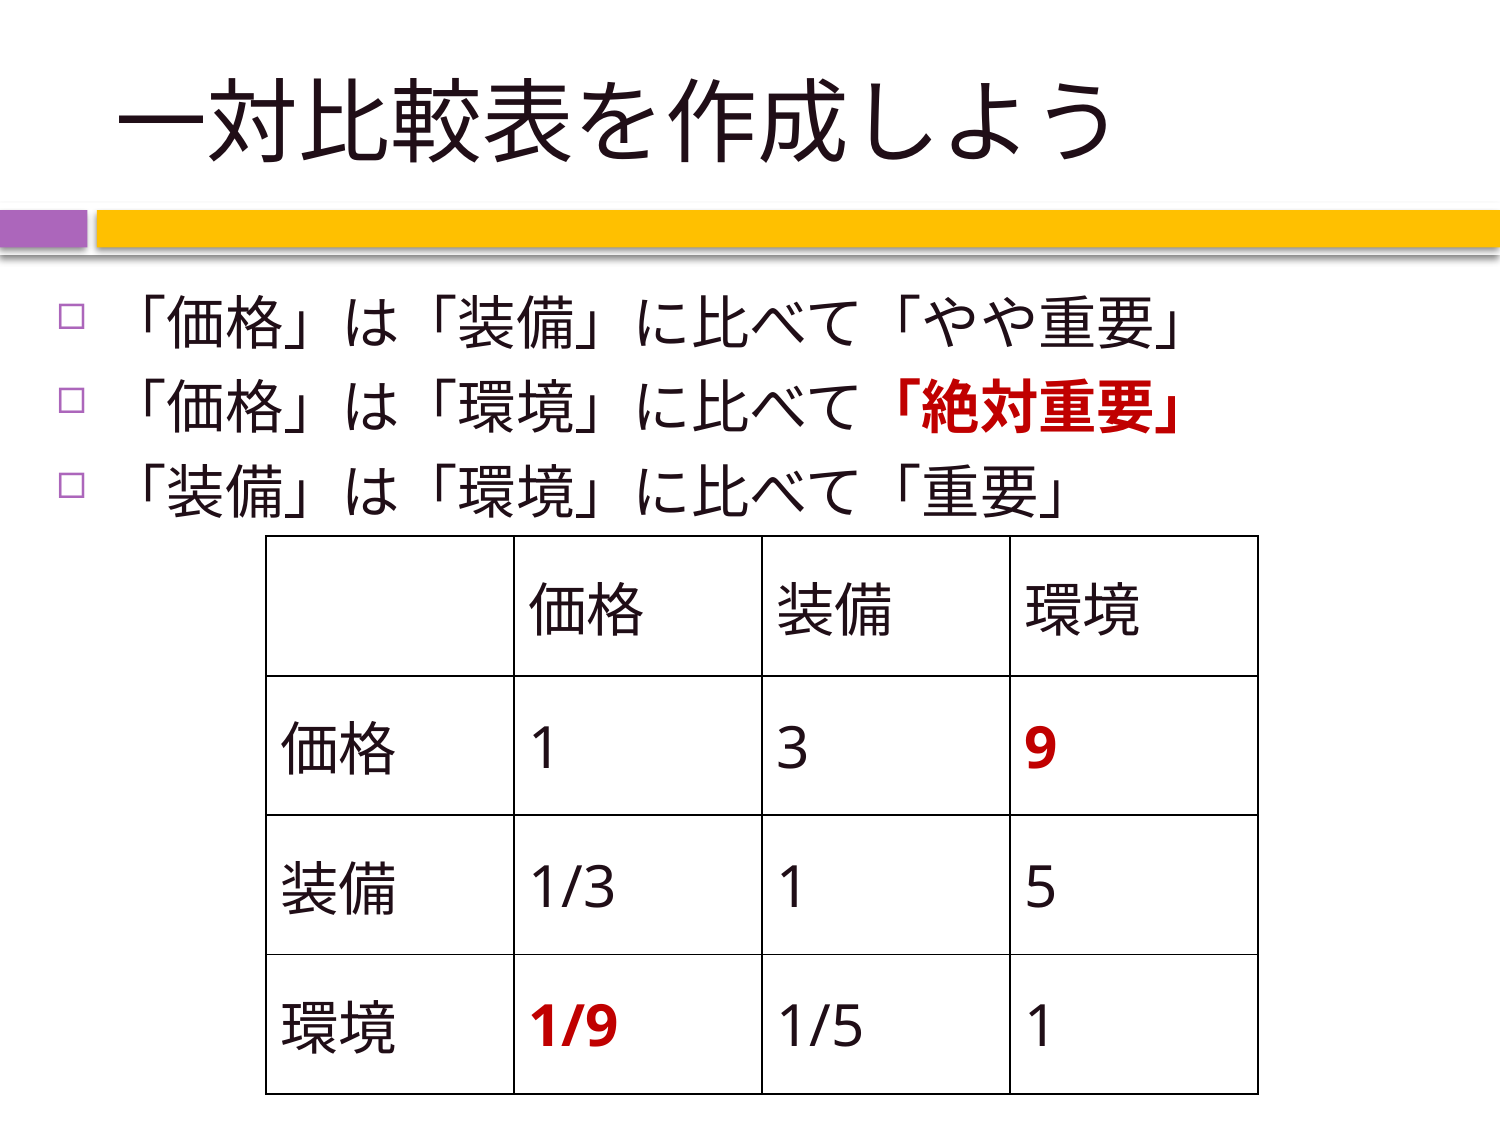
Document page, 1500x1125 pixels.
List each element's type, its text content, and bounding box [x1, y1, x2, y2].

table_cell 1/9 [515, 955, 761, 1093]
table_cell 1/3 [515, 816, 761, 954]
table_cell 1 [1011, 955, 1257, 1093]
list 「価格」は「装備」に比べて「やや重要」 「価格」は「環境」に比べて「絶対重要」 「装備」は「環境」に比べて「重要」 [41, 278, 1459, 1094]
table_cell 3 [763, 677, 1009, 814]
table_cell 5 [1011, 816, 1257, 954]
table_header 価格 [515, 537, 761, 675]
table_cell 1/5 [763, 955, 1009, 1093]
table_header [267, 537, 513, 675]
table_cell 環境 [267, 955, 513, 1093]
table_cell 価格 [267, 677, 513, 814]
table_cell 9 [1011, 677, 1257, 814]
title 一対比較表を作成しよう [100, 37, 1438, 200]
table_header 環境 [1011, 537, 1257, 675]
table_cell 1 [763, 816, 1009, 954]
table_header 装備 [763, 537, 1009, 675]
table_cell 装備 [267, 816, 513, 954]
table_cell 1 [515, 677, 761, 814]
